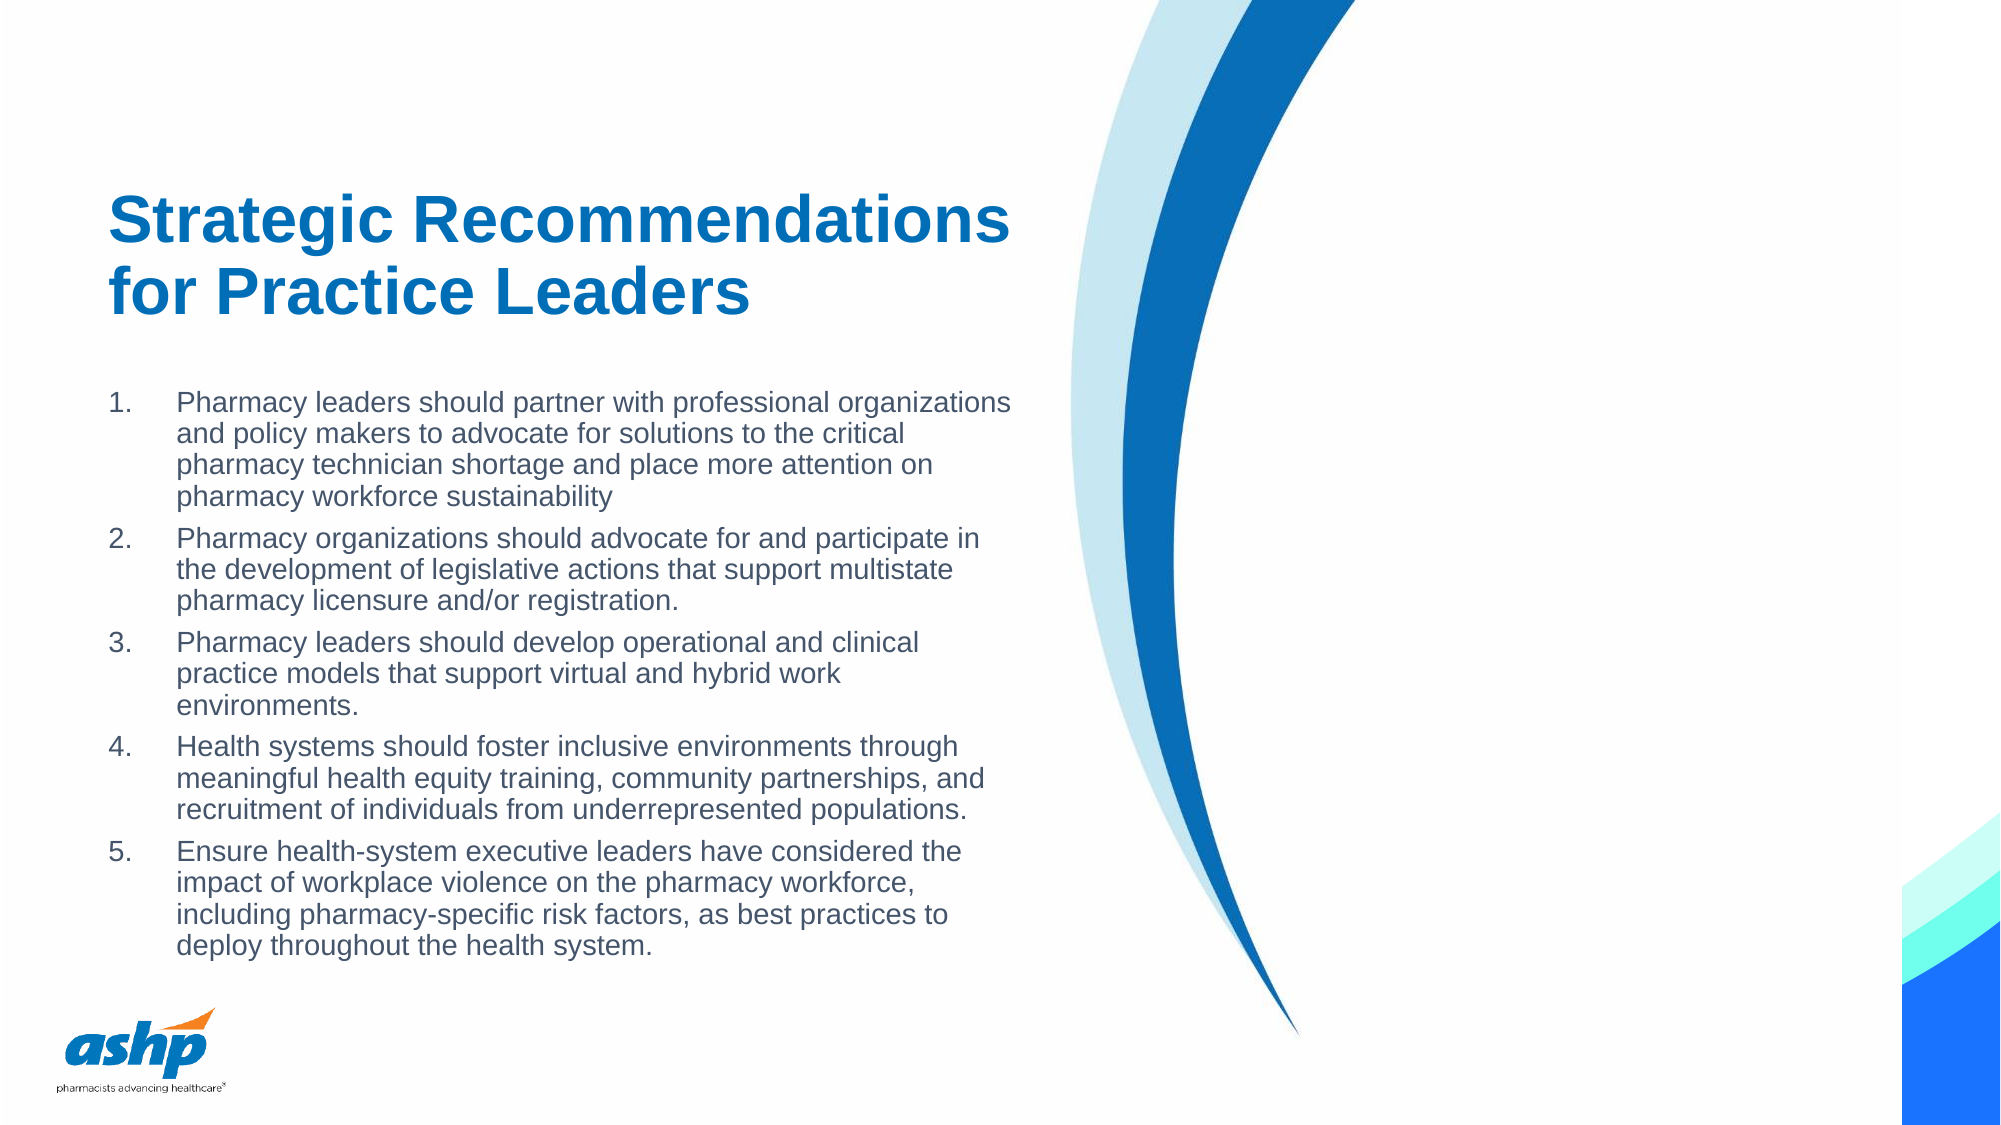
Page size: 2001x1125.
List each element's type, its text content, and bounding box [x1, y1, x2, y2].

picture [0, 0, 2001, 1125]
title Strategic Recommendations for Practice Leaders [93, 113, 1041, 337]
list Pharmacy leaders should partner with professional organizations and policy makers to advocate for solutions to the critical pharmacy technician shortage and place more attention on pharmacy workforce sustainability Pharmacy organizations should advocate for and participate in the development of legislative actions that support multistate pharmacy licensure and/or registration. Pharmacy leaders should develop operational and clinical practice models that support virtual and hybrid work environments. Health systems should foster inclusive environments through meaningful health equity training, community partnerships, and recruitment of individuals from underrepresented populations. Ensure health-system executive leaders have considered the impact of workplace violence on the pharmacy workforce, including pharmacy-specific risk factors, as best practices to deploy throughout the health system. [93, 379, 1041, 975]
